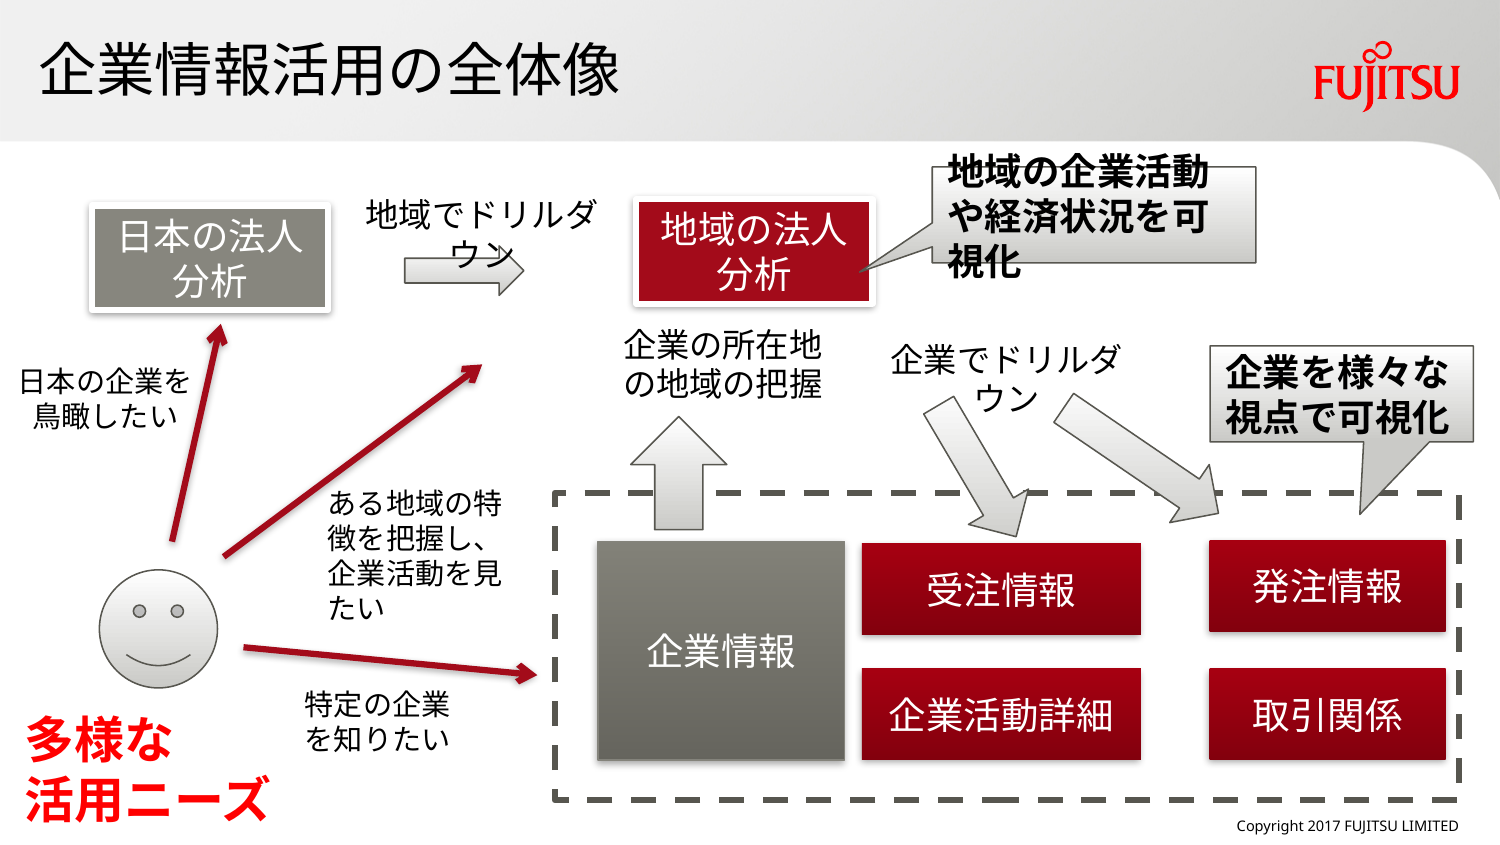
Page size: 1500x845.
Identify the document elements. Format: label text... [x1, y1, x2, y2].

title 企業情報活用の全体像 [38, 21, 1280, 124]
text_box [243, 646, 538, 676]
text_box 受注情報 [861, 543, 1141, 635]
text_box 取引関係 [1209, 668, 1446, 760]
text_box 特定の企業を知りたい [277, 684, 479, 764]
text_box 企業情報 [597, 541, 845, 761]
text_box [554, 493, 1459, 800]
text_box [223, 364, 483, 558]
text_box 地域の企業活動や経済状況を可視化 [859, 166, 1256, 273]
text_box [171, 323, 222, 542]
text_box 日本の企業を鳥瞰したい [0, 356, 166, 441]
text_box [630, 416, 727, 530]
text_box [404, 282, 513, 296]
text_box 発注情報 [1209, 540, 1446, 632]
text_box 多様な 活用ニーズ [9, 701, 287, 836]
text_box 企業活動詳細 [861, 668, 1141, 760]
text_box 地域の法人分析 [633, 196, 876, 307]
text_box 企業の所在地 の地域の把握 [601, 316, 845, 411]
text_box [99, 569, 218, 688]
text_box 企業を様々な 視点で可視化 [1210, 345, 1474, 515]
text_box [930, 426, 1029, 537]
picture [0, 0, 1500, 228]
text_box 地域でドリルダウン [345, 187, 620, 282]
text_box 日本の法人分析 [89, 202, 331, 313]
text_box [1059, 426, 1219, 523]
footer Copyright 2017 FUJITSU LIMITED [809, 809, 1459, 843]
text_box ある地域の特徴を把握し、企業活動を見たい [312, 478, 546, 633]
text_box 企業でドリルダウン [862, 331, 1152, 426]
